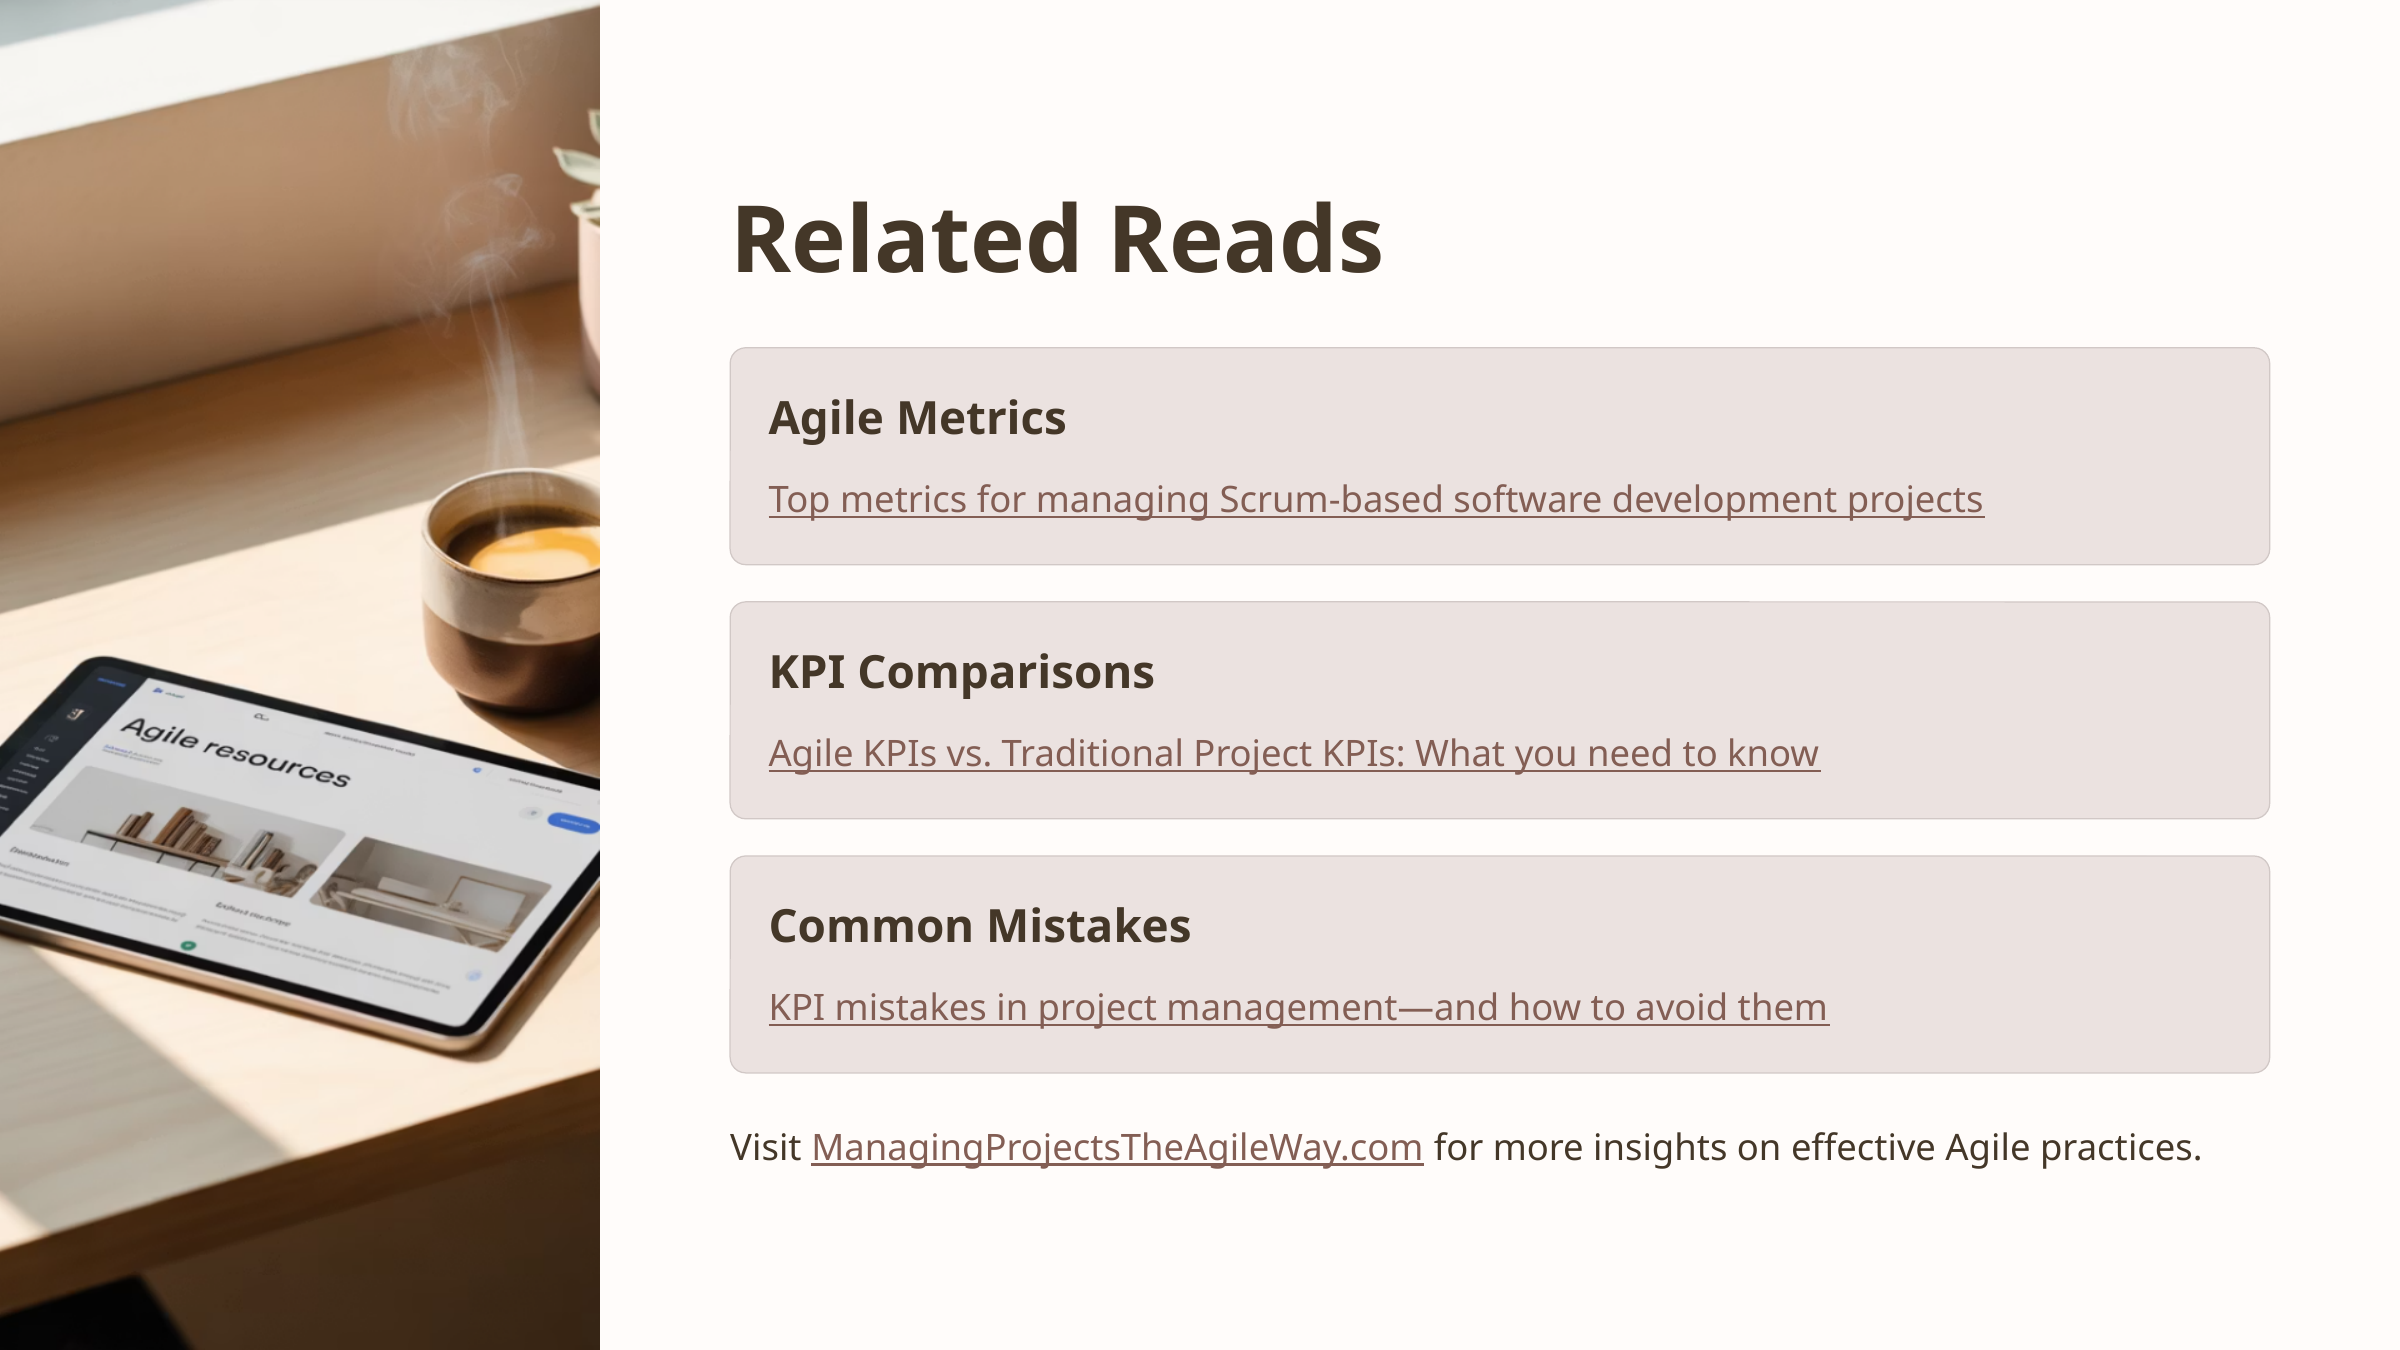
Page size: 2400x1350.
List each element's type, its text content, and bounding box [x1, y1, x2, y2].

text_box Top metrics for managing Scrum-based software development projects [768, 466, 2232, 527]
text_box [730, 347, 2270, 565]
text_box Agile Metrics [768, 386, 1234, 445]
text_box [730, 855, 2270, 1073]
picture [0, 0, 600, 1350]
text_box [730, 601, 2270, 819]
text_box Common Mistakes [768, 894, 1234, 953]
text_box Agile KPIs vs. Traditional Project KPIs: What you need to know [768, 720, 2232, 781]
text_box KPI mistakes in project management—and how to avoid them [768, 974, 2232, 1035]
text_box Visit ManagingProjectsTheAgileWay.com for more insights on effective Agile practices. [730, 1114, 2270, 1175]
text_box Related Reads [730, 175, 1661, 292]
text_box KPI Comparisons [768, 640, 1234, 699]
